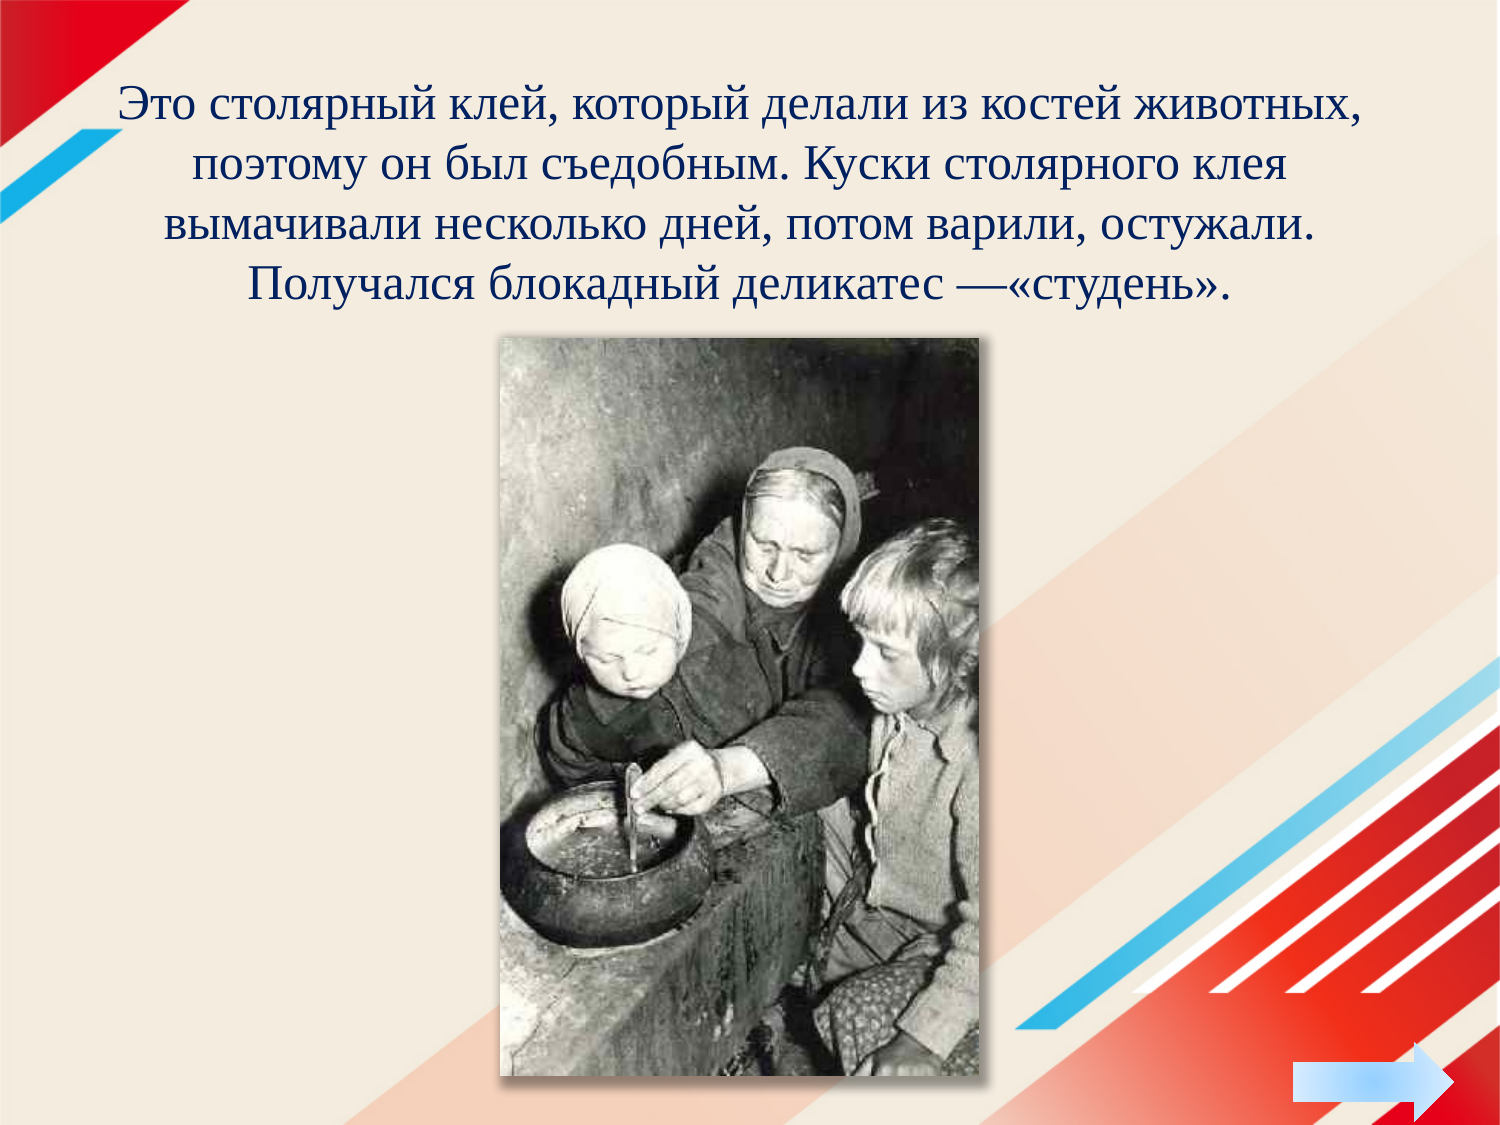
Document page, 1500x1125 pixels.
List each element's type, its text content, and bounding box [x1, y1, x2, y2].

picture [0, 0, 1500, 1125]
title Это столярный клей, который делали из костей животных, поэтому он был съедобным. Куски столярного клея вымачивали несколько дней, потом варили, остужали. Получался блокадный деликатес —«студень». [64, 19, 1415, 360]
